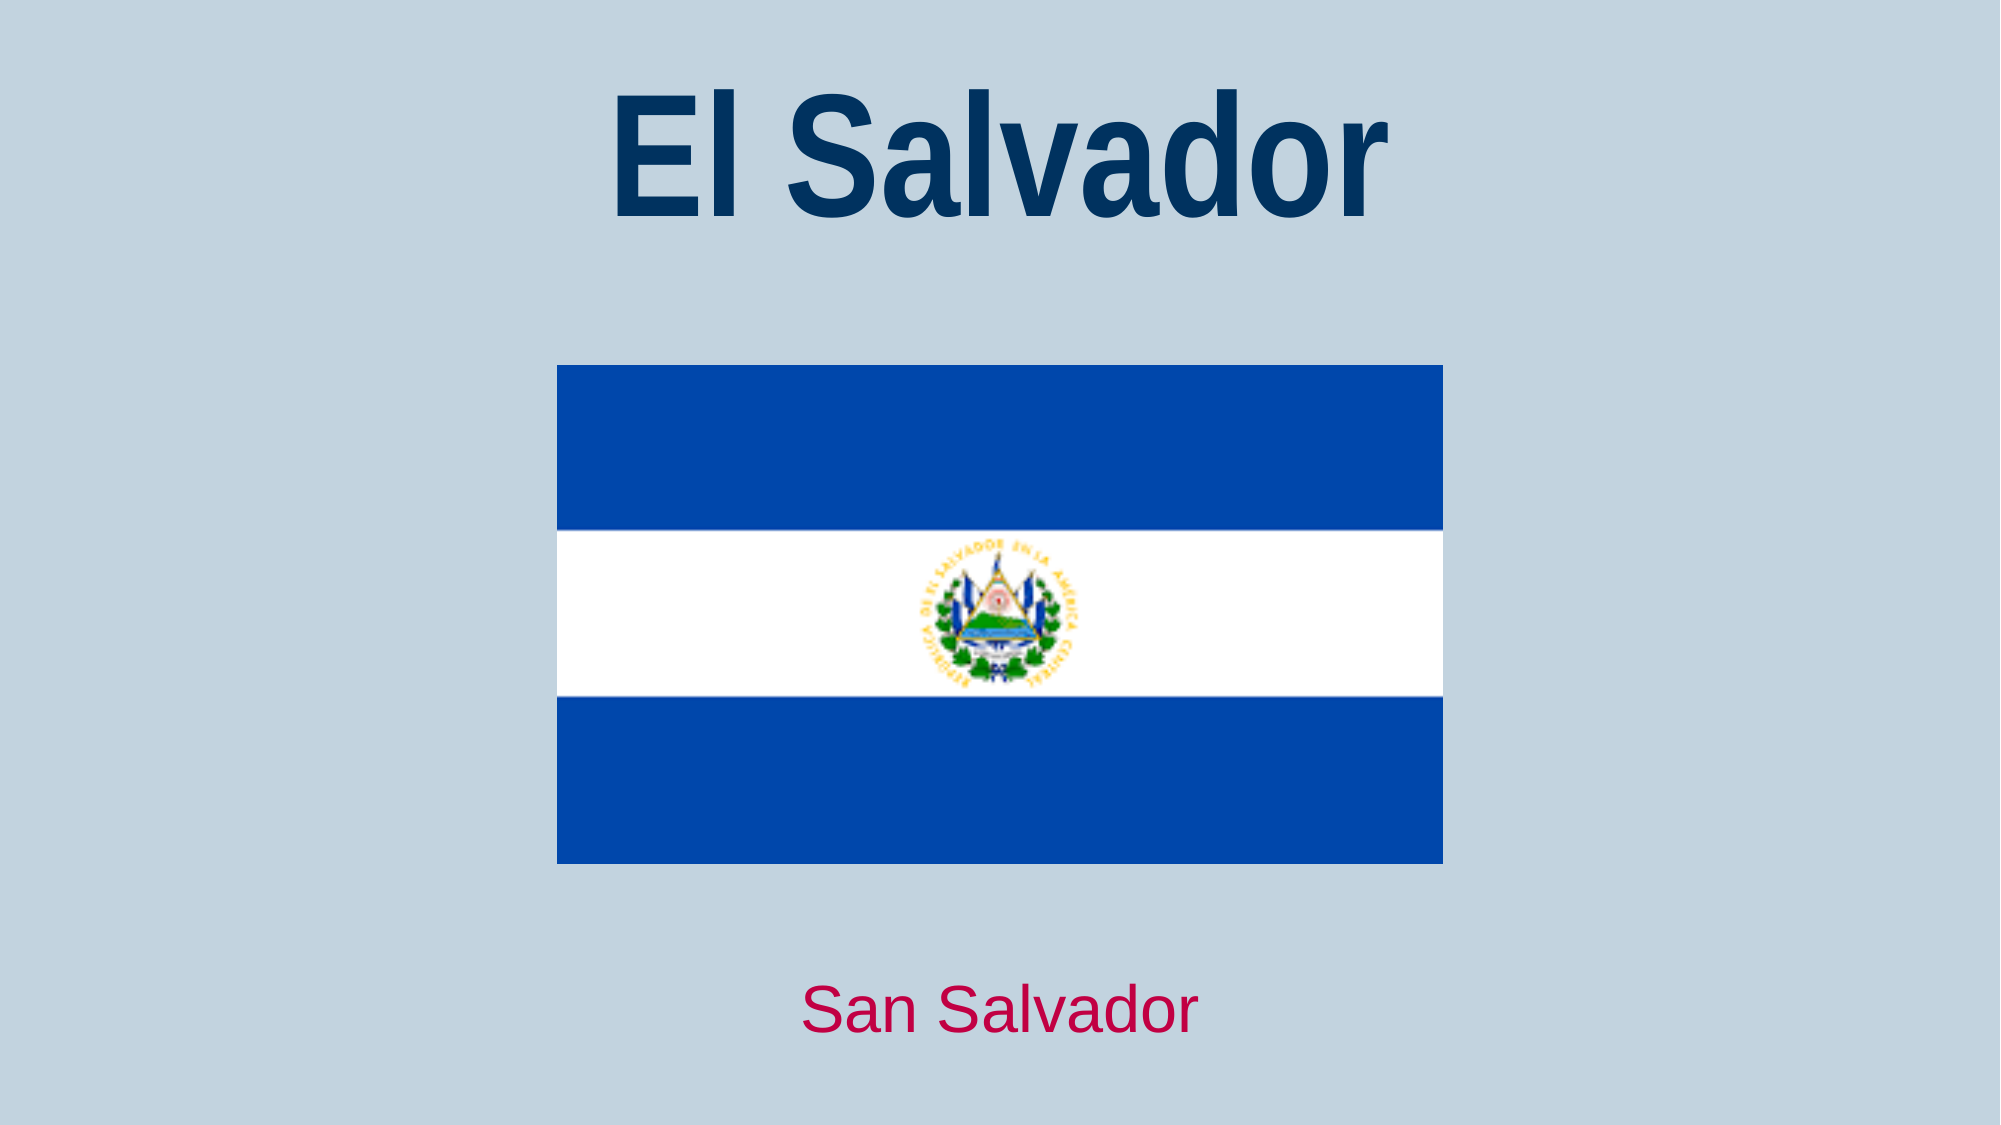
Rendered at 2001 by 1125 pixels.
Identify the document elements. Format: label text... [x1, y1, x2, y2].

title El Salvador [249, 94, 1750, 262]
subtitle San Salvador [261, 967, 1739, 1059]
picture [556, 365, 1443, 864]
